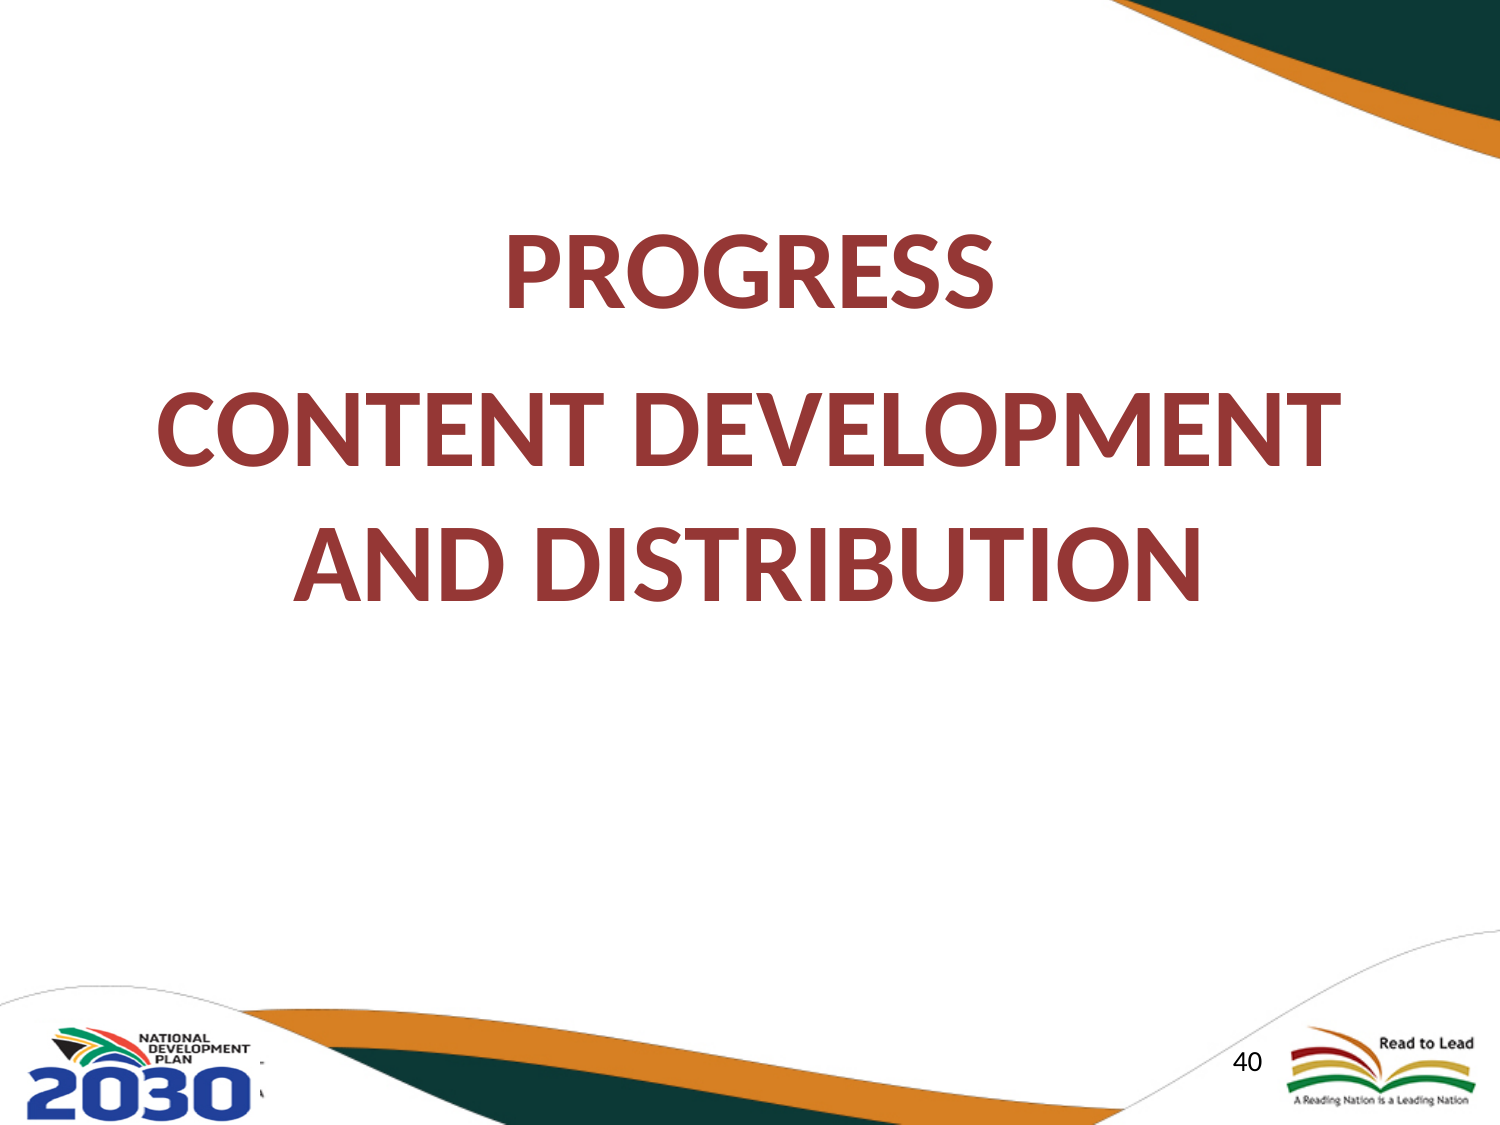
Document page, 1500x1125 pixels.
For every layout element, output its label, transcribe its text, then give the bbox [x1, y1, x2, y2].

text_box 40 [927, 1034, 1278, 1095]
picture [0, 0, 1500, 1125]
list PROGRESS CONTENT DEVELOPMENT AND DISTRIBUTION [64, 66, 1436, 988]
